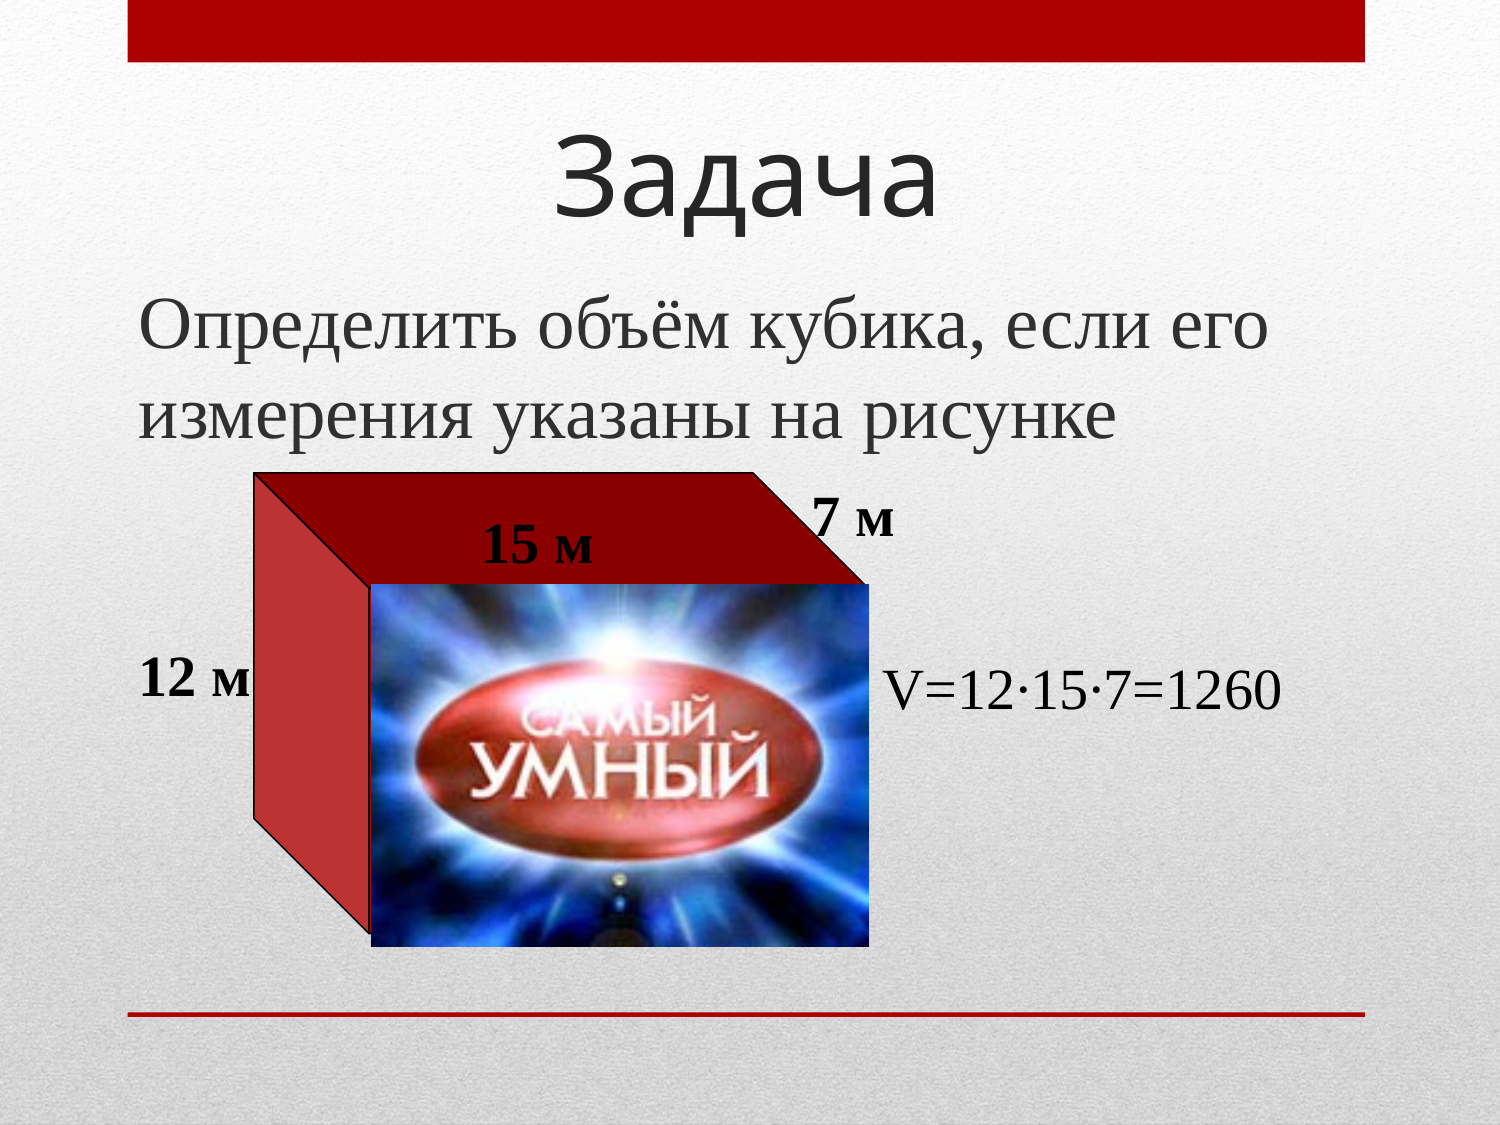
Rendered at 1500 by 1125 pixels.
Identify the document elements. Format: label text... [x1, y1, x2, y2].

title Задача [206, 0, 1320, 79]
picture [371, 583, 869, 948]
list Определить объём кубика, если его измерения указаны на рисунке [123, 79, 1362, 717]
text_box 7 м [797, 470, 987, 556]
text_box 15 м [466, 498, 656, 583]
text_box 12 м [123, 630, 313, 715]
